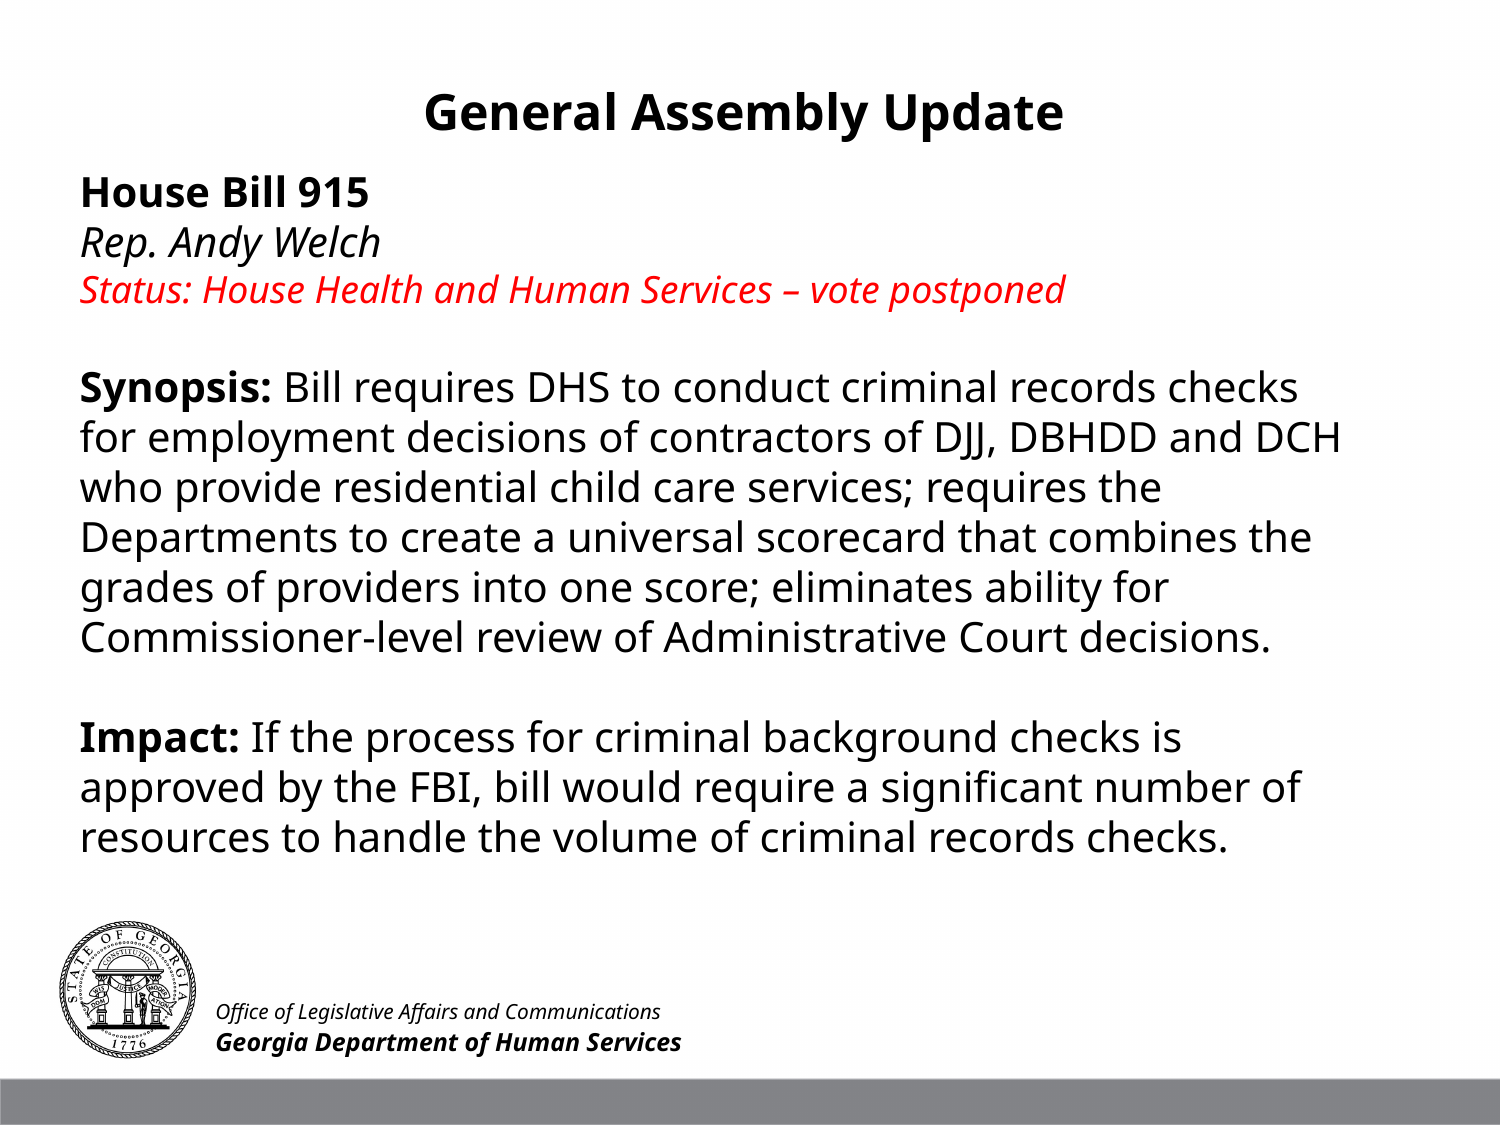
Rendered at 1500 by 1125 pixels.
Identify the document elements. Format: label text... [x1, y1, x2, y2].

text_box Office of Legislative Affairs and Communications [200, 991, 1500, 1032]
picture [0, 0, 1500, 1125]
text_box House Bill 915 Rep. Andy Welch Status: House Health and Human Services – vote postponed Synopsis: Bill requires DHS to conduct criminal records checks for employment decisions of contractors of DJJ, DBHDD and DCH who provide residential child care services; requires the Departments to create a universal scorecard that combines the grades of providers into one score; eliminates ability for Commissioner-level review of Administrative Court decisions. Impact: If the process for criminal background checks is approved by the FBI, bill would require a significant number of resources to handle the volume of criminal records checks. [64, 158, 1377, 869]
text_box General Assembly Update [64, 72, 1424, 148]
text_box Georgia Department of Human Services [200, 1032, 1500, 1064]
